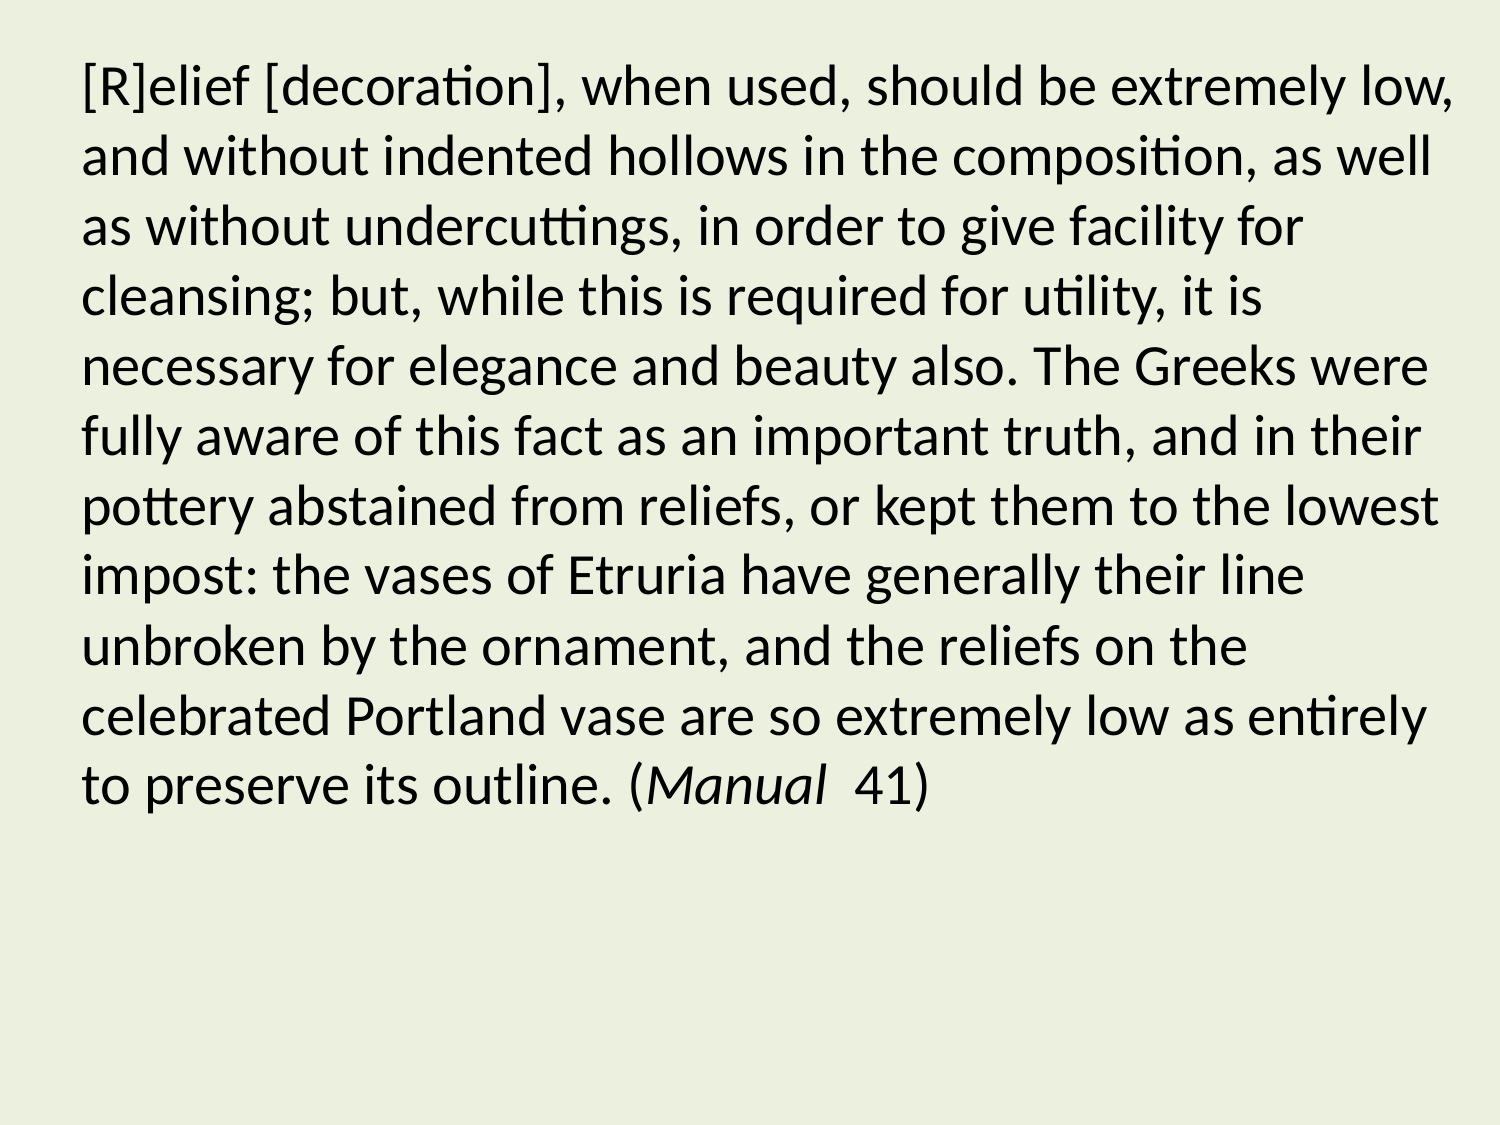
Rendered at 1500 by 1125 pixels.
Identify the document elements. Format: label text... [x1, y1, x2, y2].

text_box [R]elief [decoration], when used, should be extremely low, and without indented hollows in the composition, as well as without undercuttings, in order to give facility for cleansing; but, while this is required for utility, it is necessary for elegance and beauty also. The Greeks were fully aware of this fact as an important truth, and in their pottery abstained from reliefs, or kept them to the lowest impost: the vases of Etruria have generally their line unbroken by the ornament, and the reliefs on the celebrated Portland vase are so extremely low as entirely to preserve its outline. (Manual 41) [0, 39, 1483, 904]
